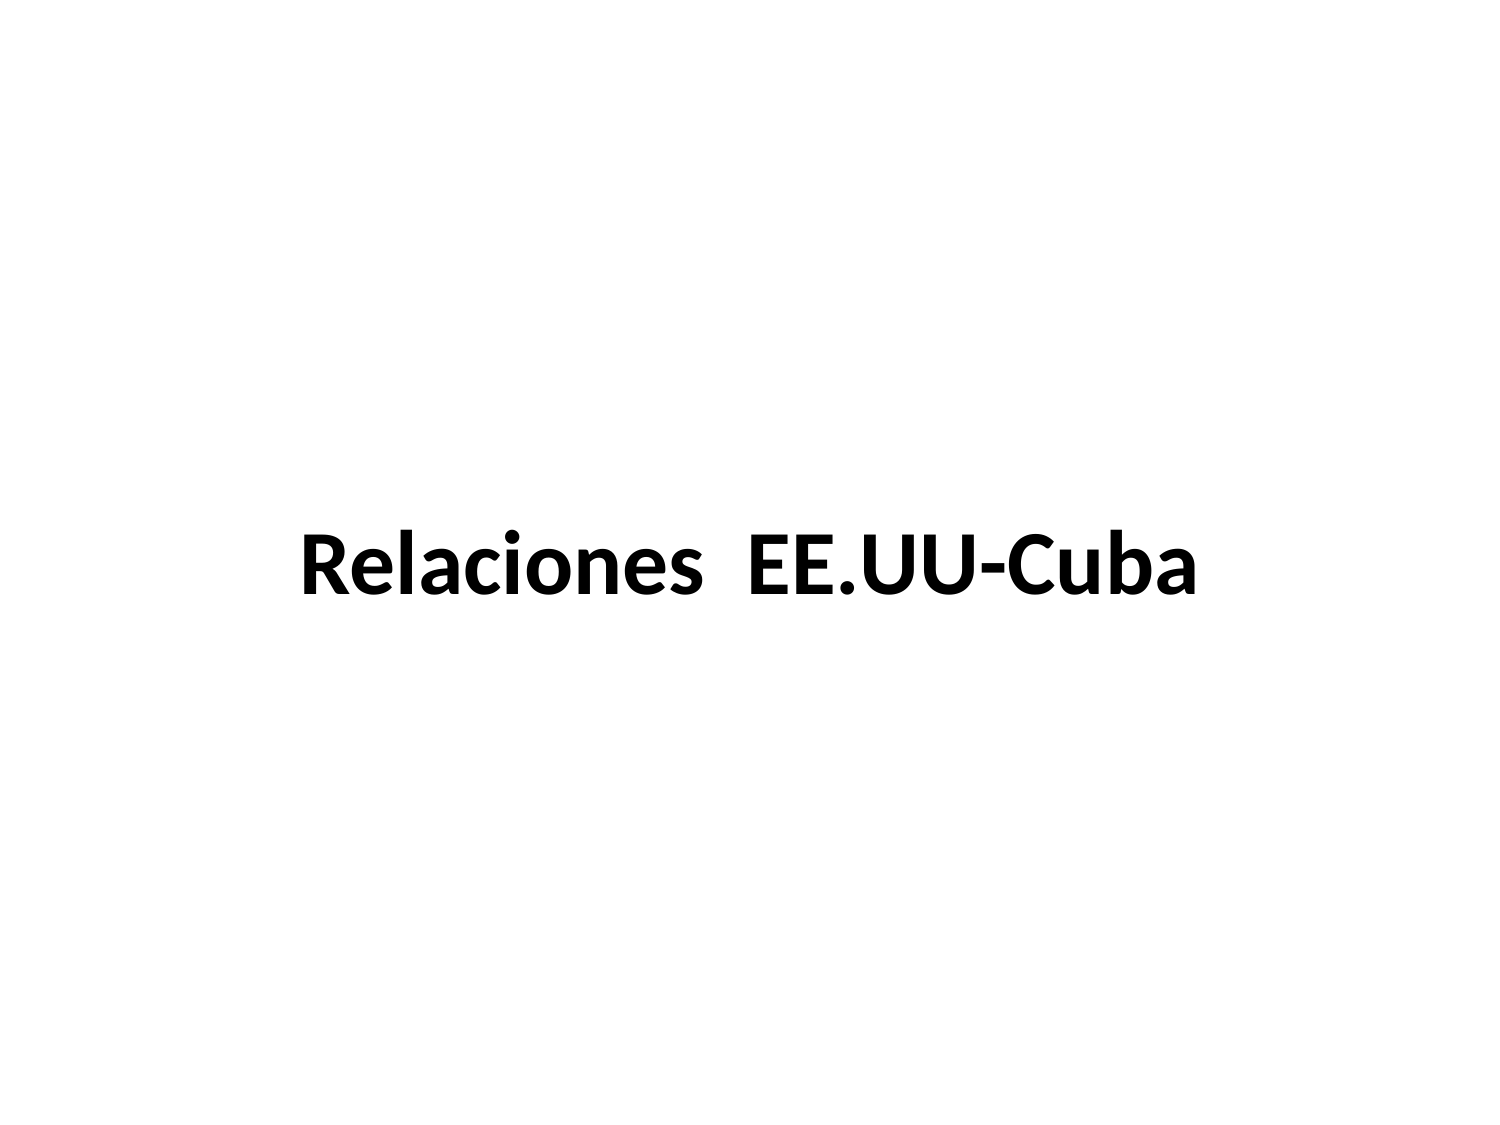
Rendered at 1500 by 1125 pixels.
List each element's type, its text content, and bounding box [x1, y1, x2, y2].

title Relaciones EE.UU-Cuba [75, 45, 1425, 1071]
